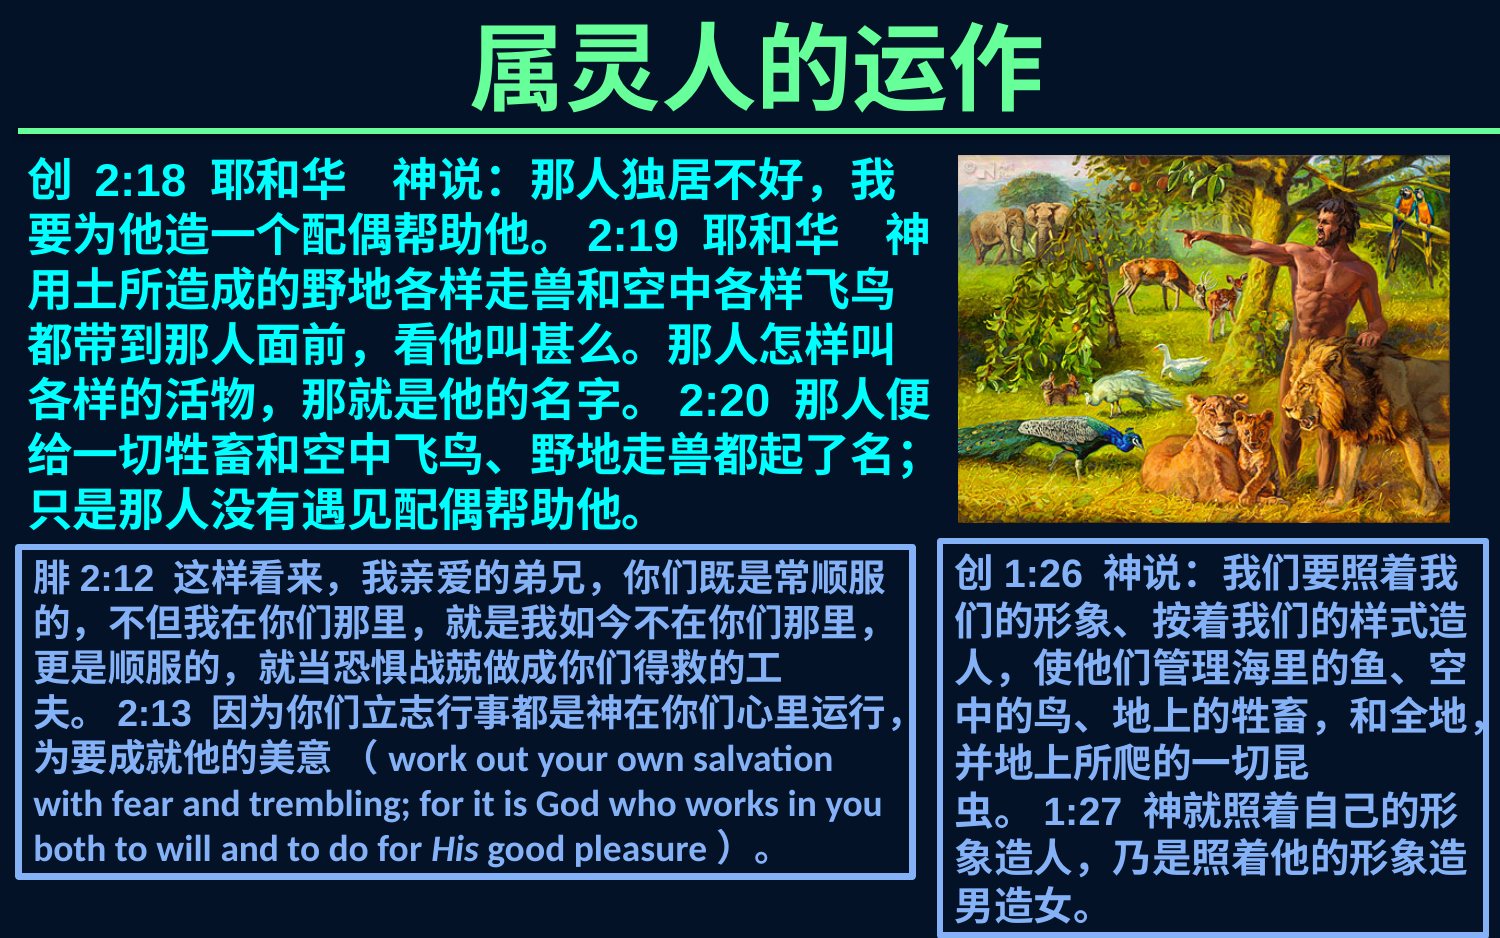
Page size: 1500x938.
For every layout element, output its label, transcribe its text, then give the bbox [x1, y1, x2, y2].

picture [958, 155, 1450, 524]
text_box 腓2:12 这样看来，我亲爱的弟兄，你们既是常顺服的，不但我在你们那里，就是我如今不在你们那里，更是顺服的，就当恐惧战兢做成你们得救的工夫。2:13 因为你们立志行事都是神在你们心里运行，为要成就他的美意 （work out your own salvation with fear and trembling; for it is God who works in you both to will and to do for His good pleasure）。 [18, 546, 913, 877]
text_box 创 2:18 耶和华 神说：那人独居不好，我要为他造一个配偶帮助他。2:19 耶和华 神用土所造成的野地各样走兽和空中各样飞鸟都带到那人面前，看他叫甚么。那人怎样叫各样的活物，那就是他的名字。2:20 那人便给一切牲畜和空中飞鸟、野地走兽都起了名；只是那人没有遇见配偶帮助他。 [12, 143, 950, 544]
text_box 创1:26 神说：我们要照着我们的形象、按着我们的样式造人，使他们管理海里的鱼、空中的鸟、地上的牲畜，和全地，并地上所爬的一切昆虫。1:27 神就照着自己的形象造人，乃是照着他的形象造男造女。 [940, 541, 1487, 936]
text_box 属灵人的运作 [454, 0, 1060, 130]
